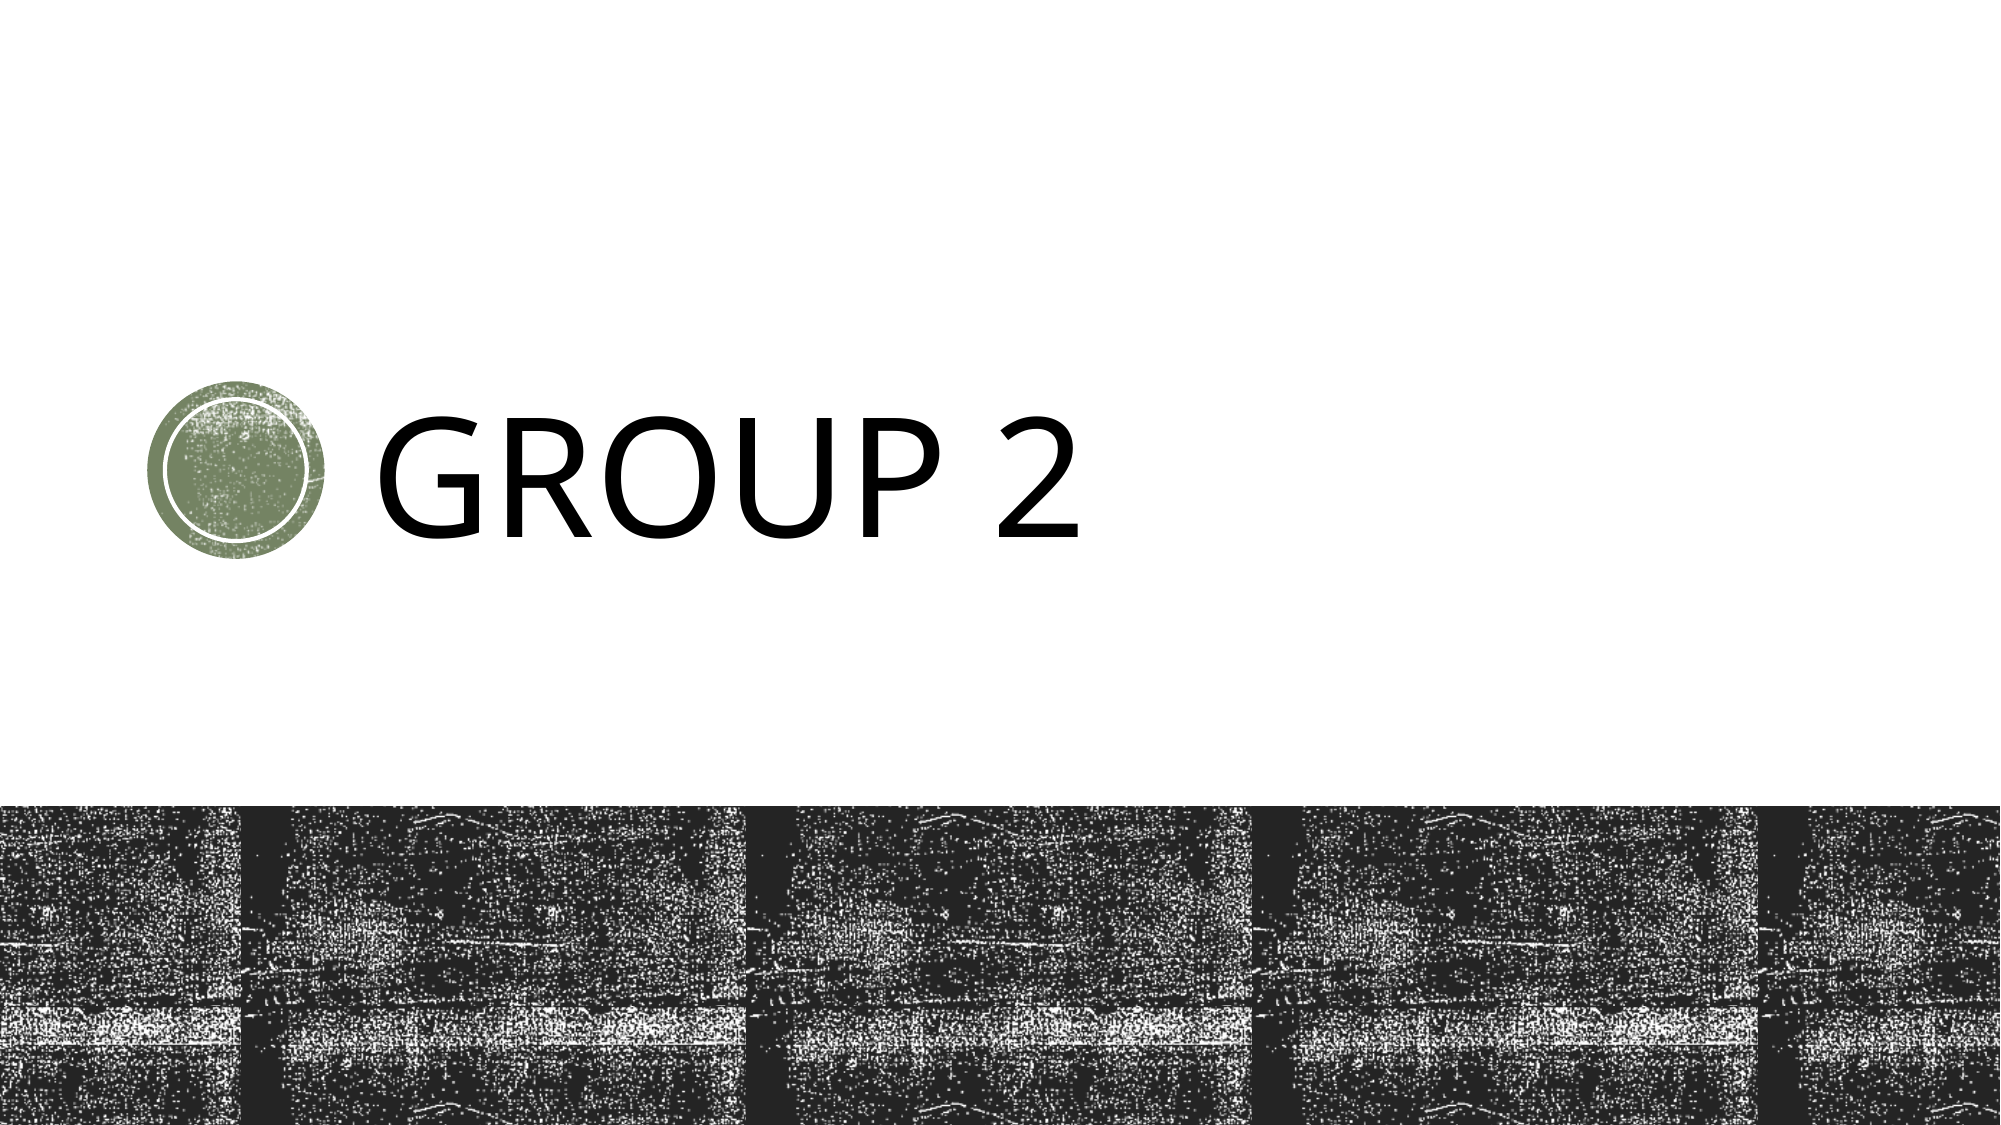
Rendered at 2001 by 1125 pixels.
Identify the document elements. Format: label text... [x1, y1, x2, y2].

title GROUP 2 [355, 201, 1878, 779]
